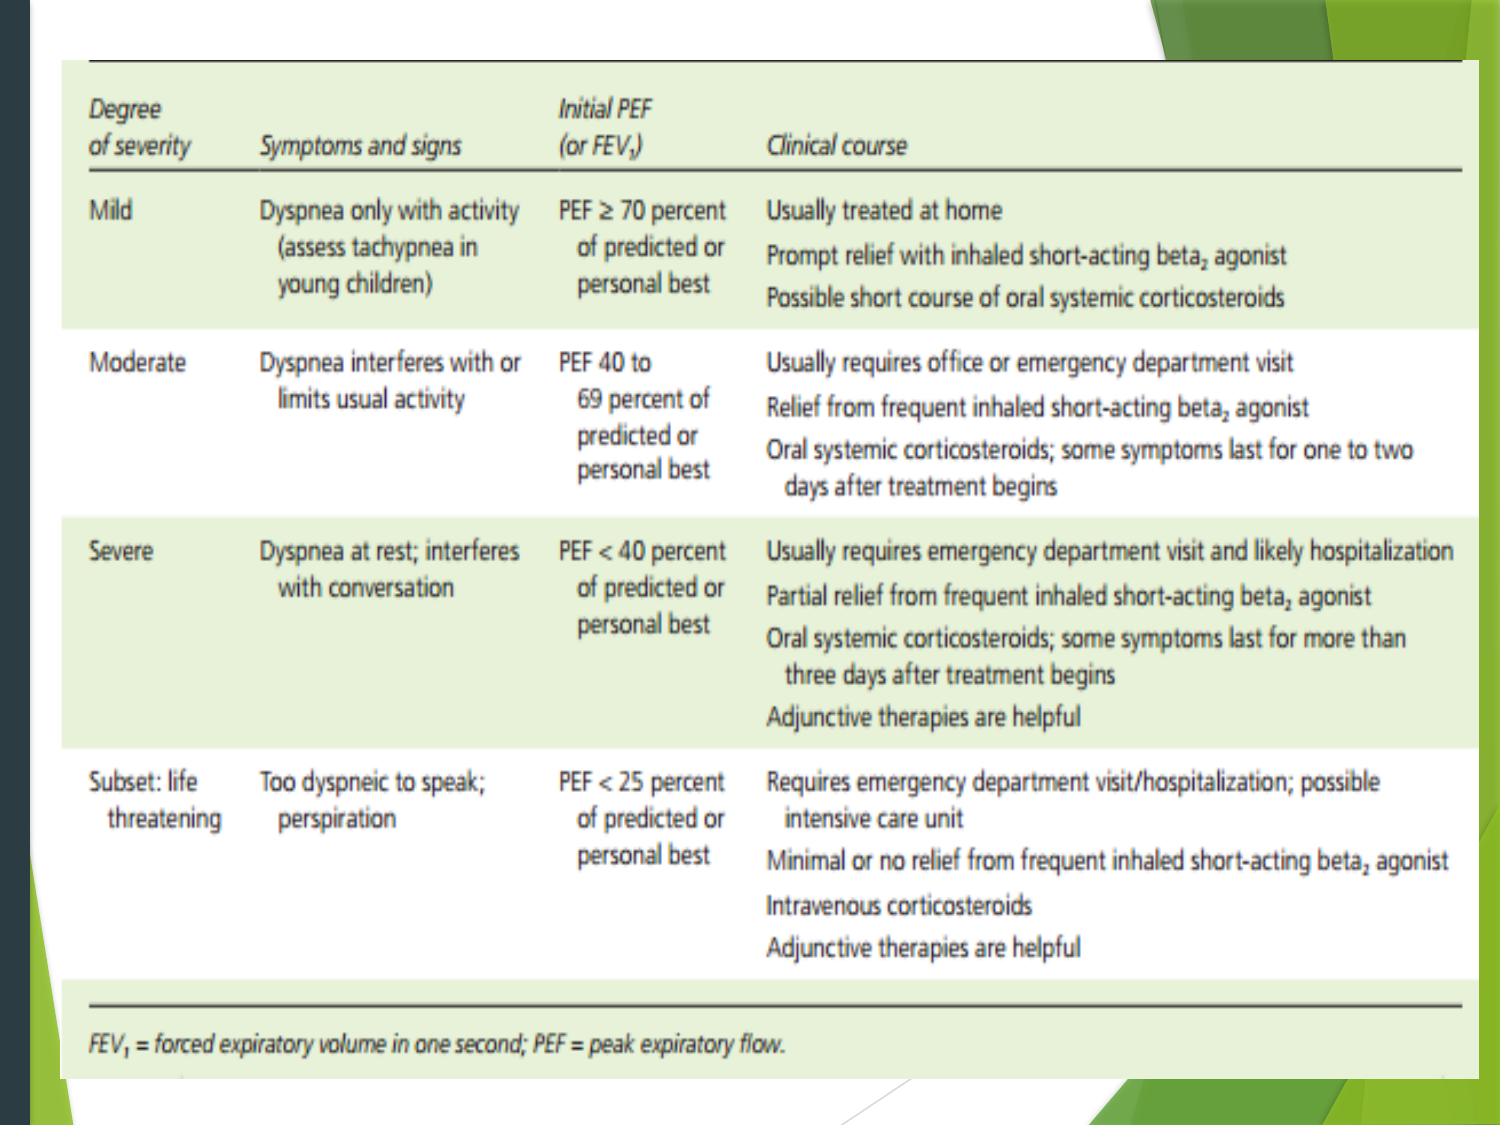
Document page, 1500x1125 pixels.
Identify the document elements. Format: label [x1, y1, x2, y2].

list [59, 59, 1480, 1080]
